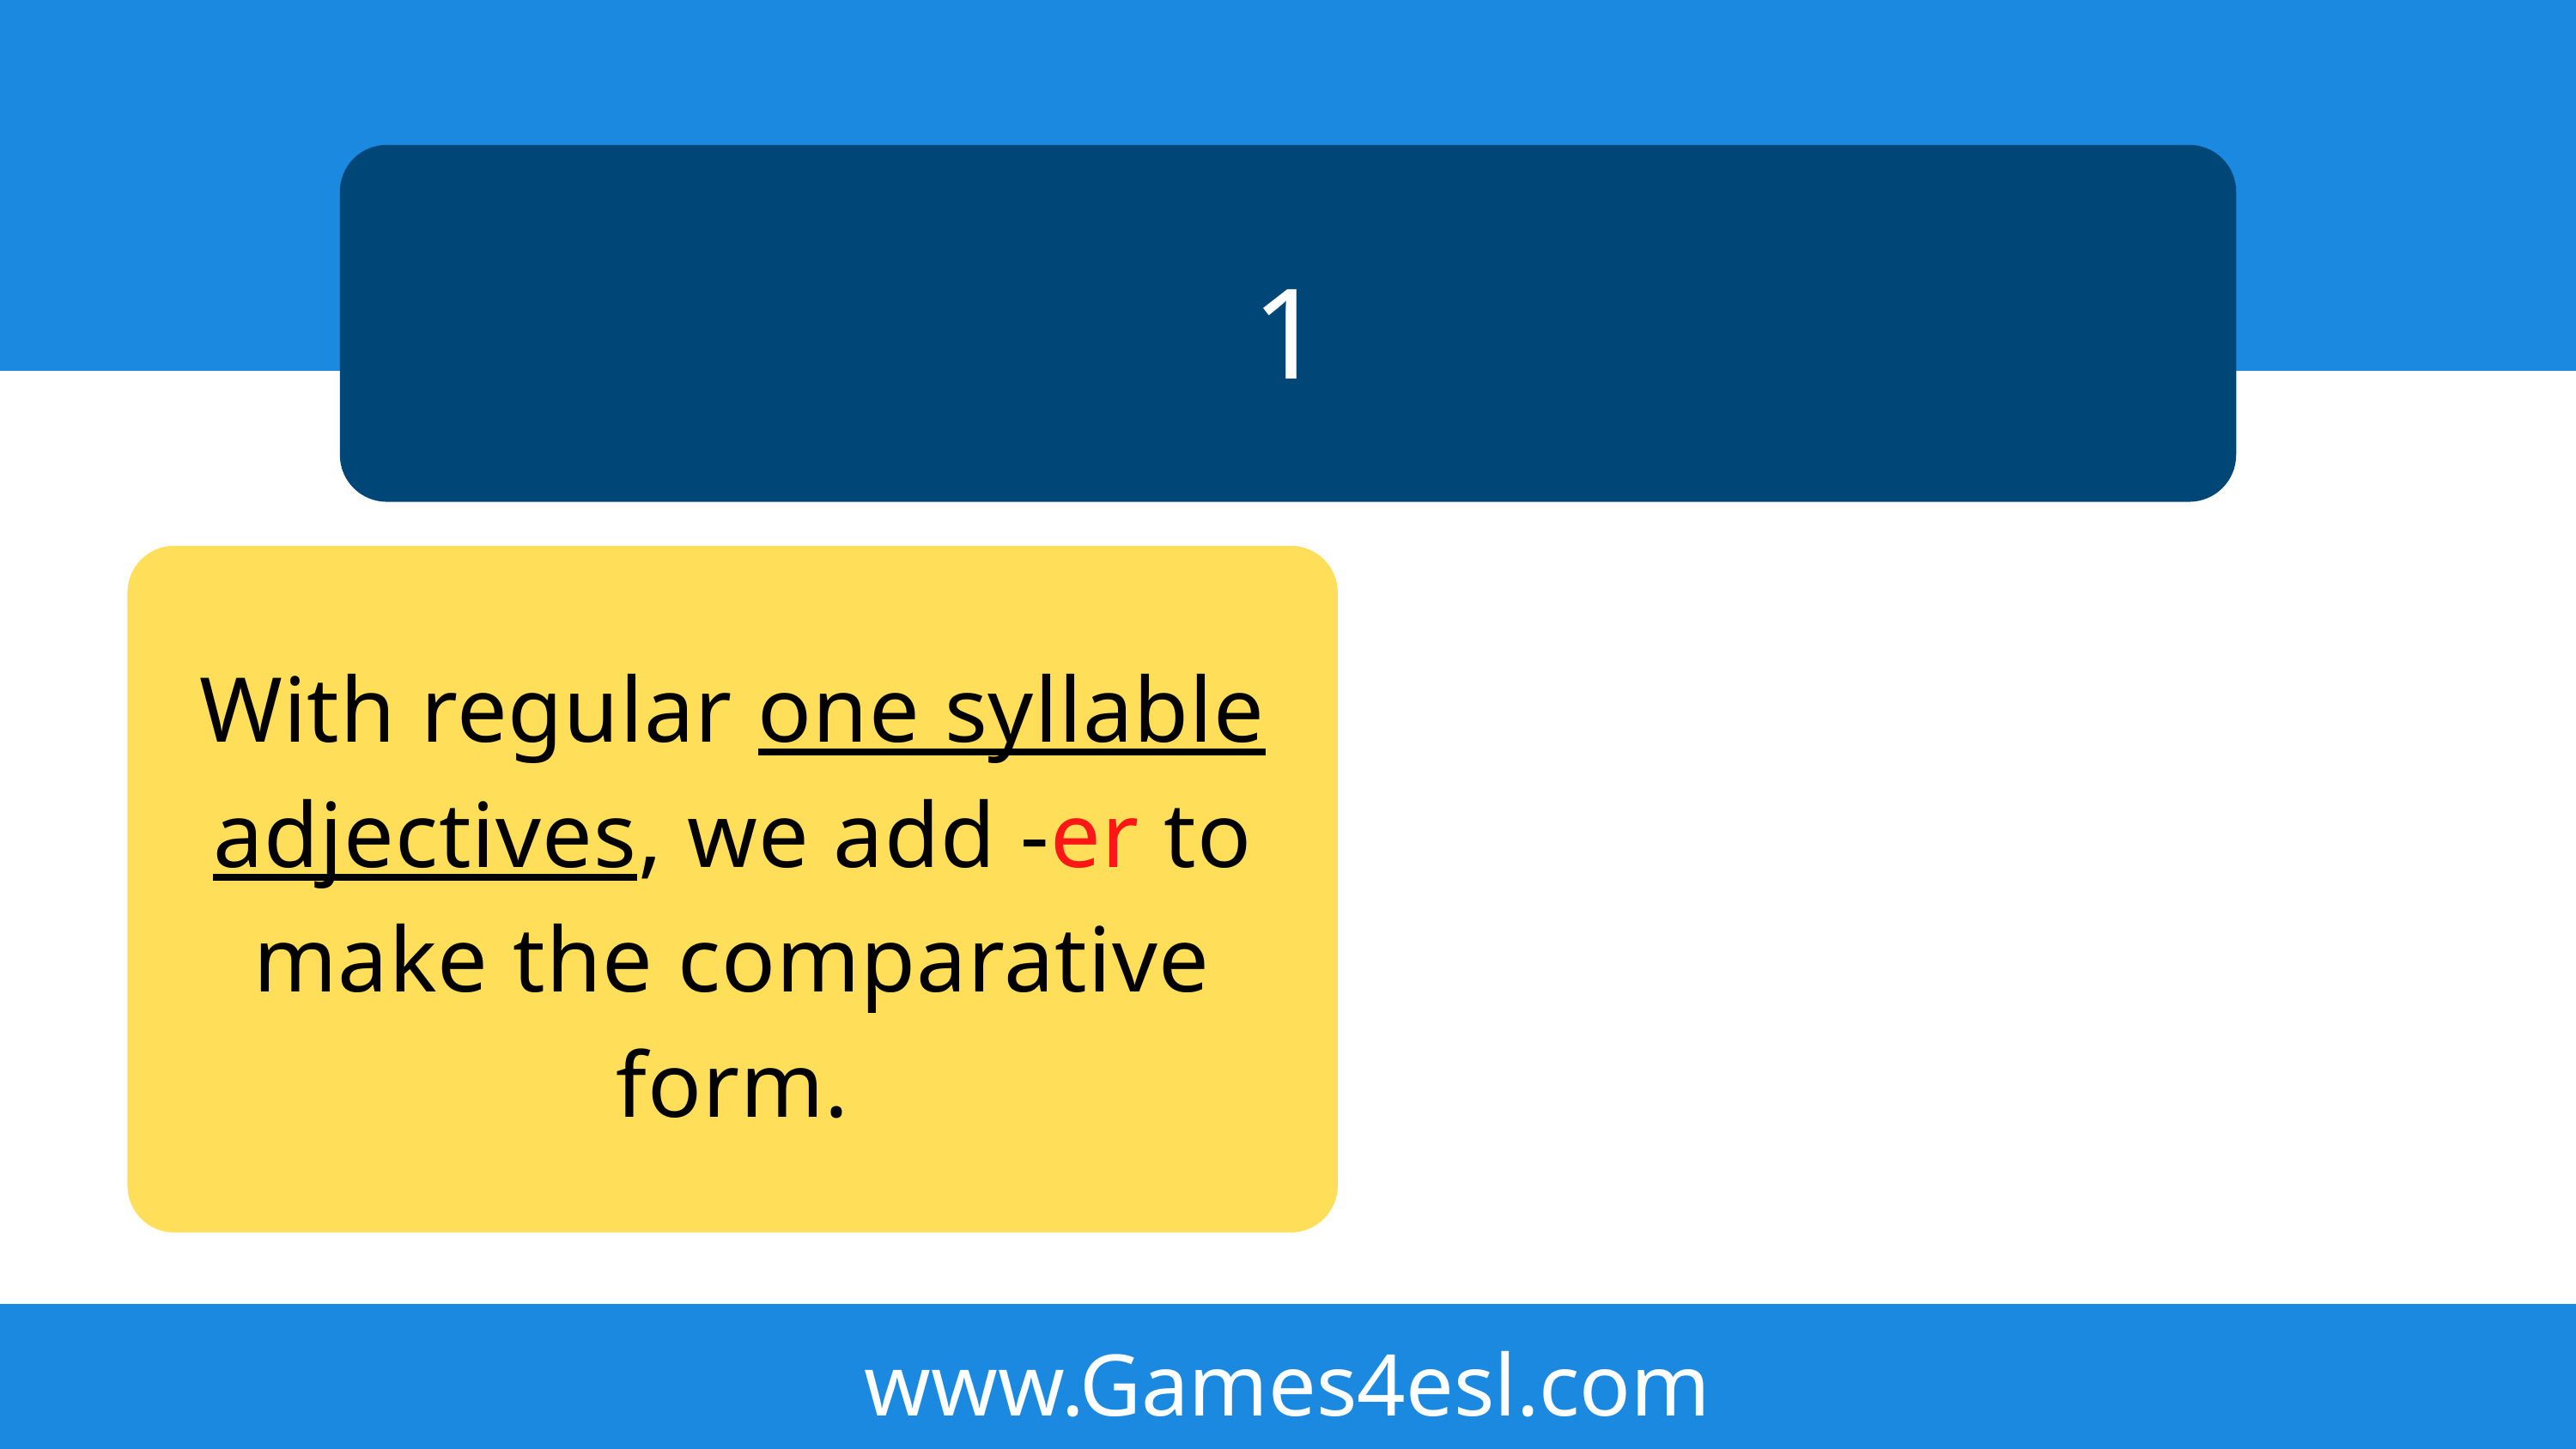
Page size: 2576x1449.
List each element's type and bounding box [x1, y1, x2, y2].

text_box [0, 1303, 2576, 1449]
text_box [0, 0, 2576, 371]
text_box [339, 144, 2237, 502]
text_box [127, 545, 1339, 1233]
